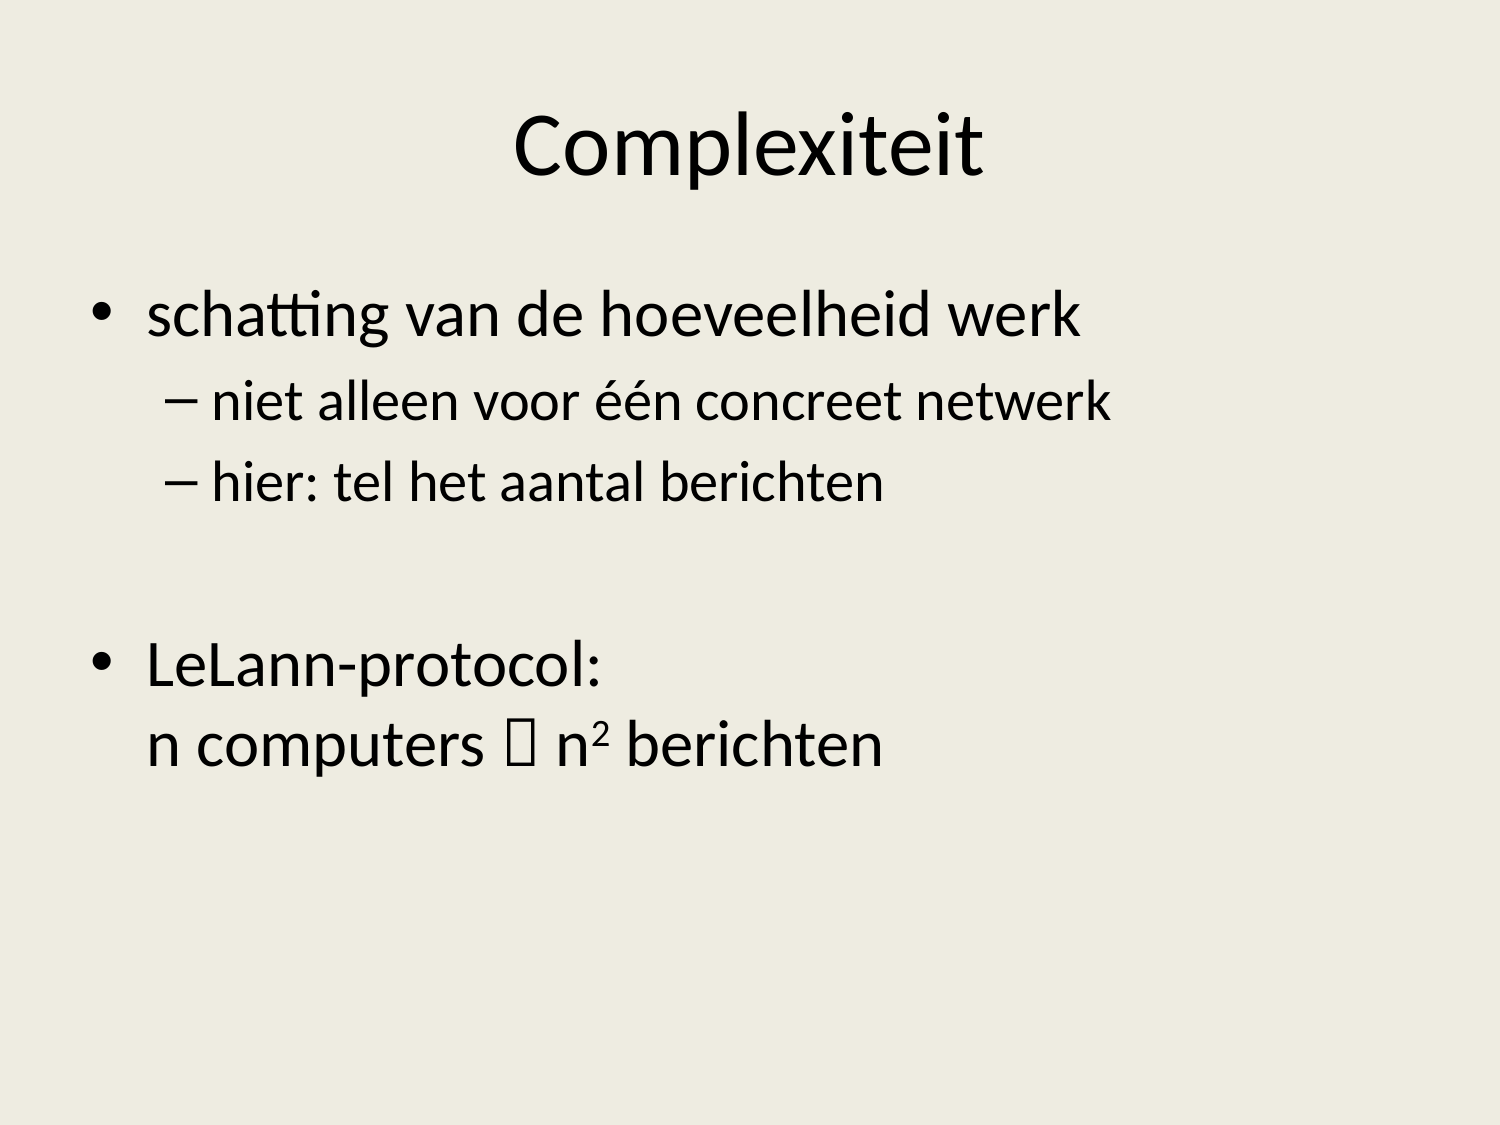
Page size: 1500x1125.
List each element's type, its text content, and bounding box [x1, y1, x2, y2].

title Complexiteit [75, 45, 1425, 233]
list schatting van de hoeveelheid werk niet alleen voor één concreet netwerk hier: tel het aantal berichten LeLann-protocol: n computers  n2 berichten [75, 262, 1425, 1005]
